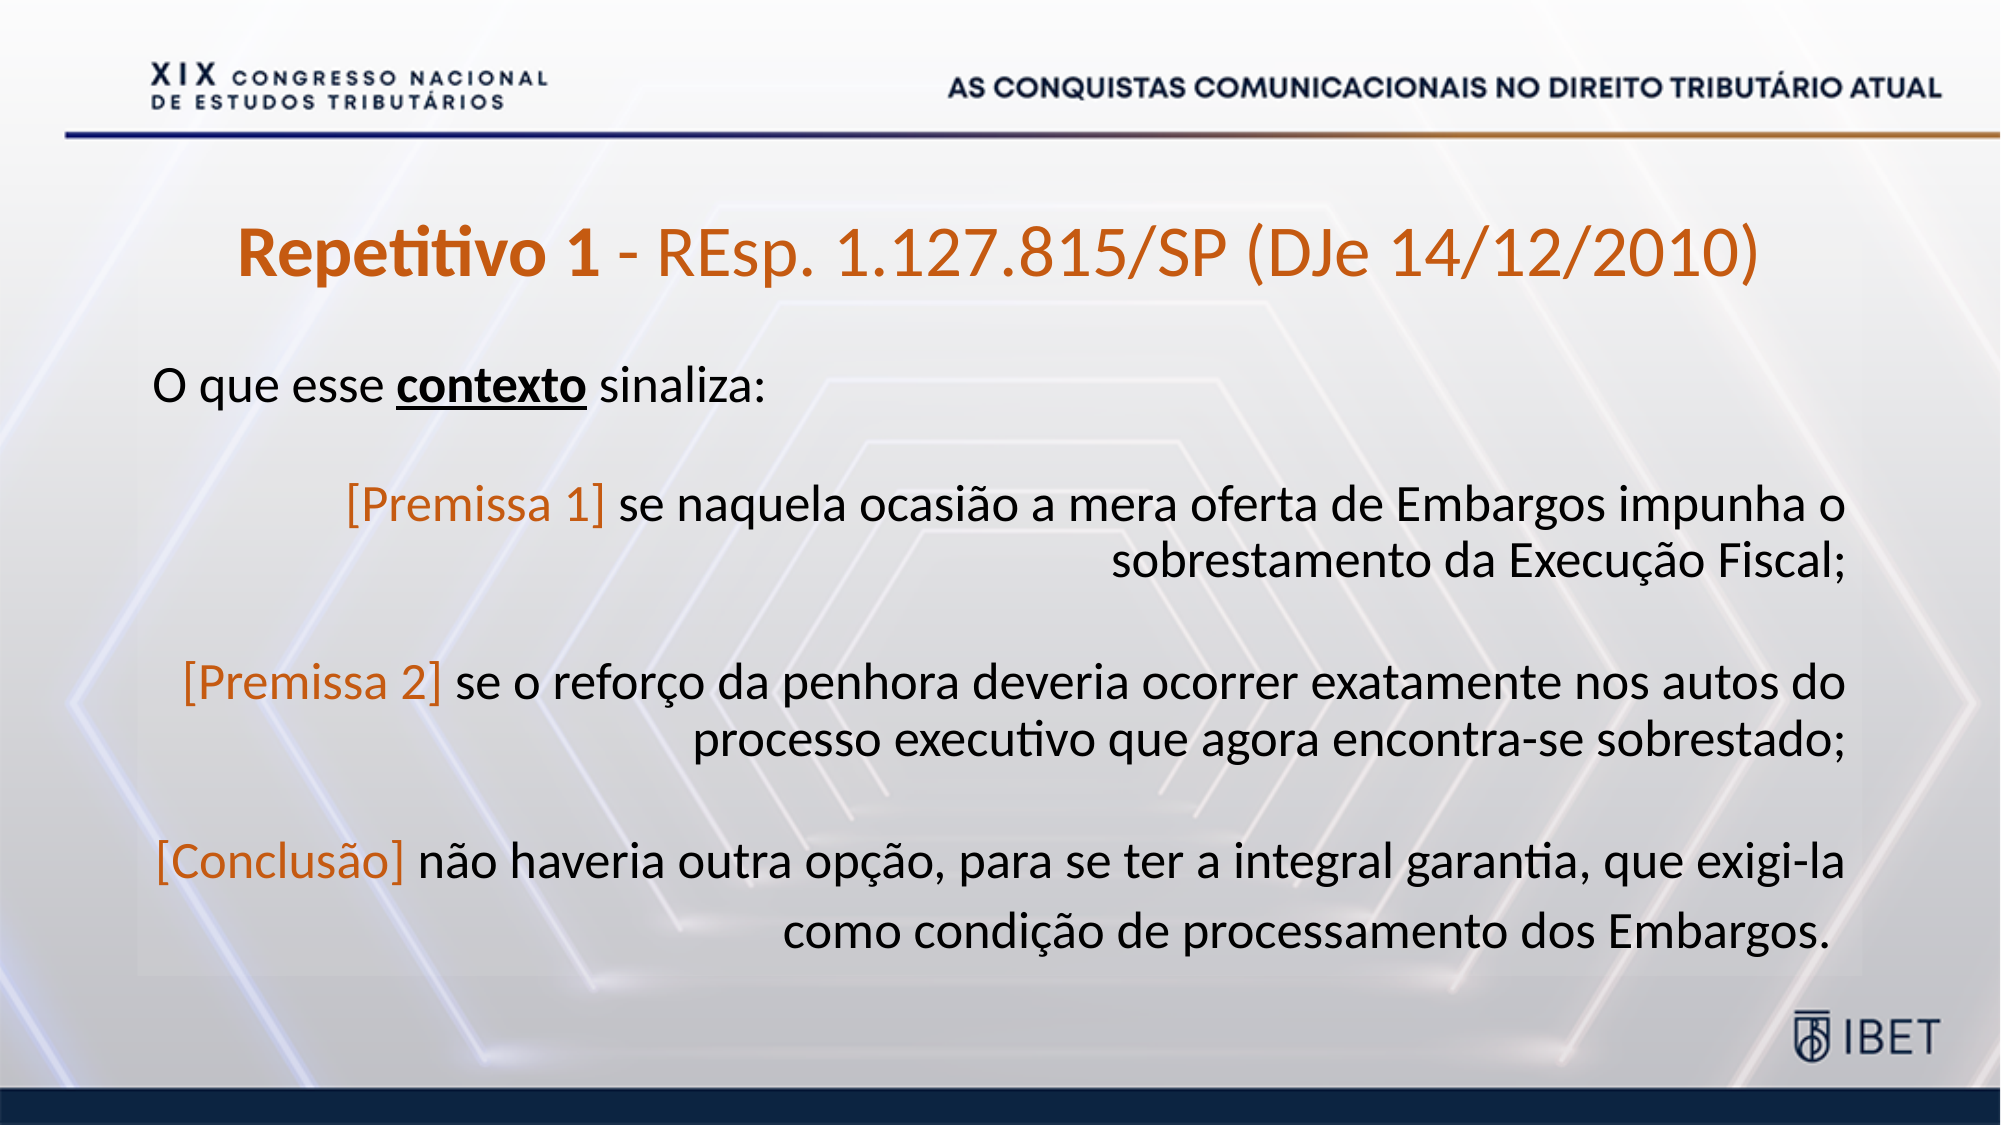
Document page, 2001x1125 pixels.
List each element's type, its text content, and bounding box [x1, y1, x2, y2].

picture [0, 0, 2001, 1125]
list Repetitivo 1 - REsp. 1.127.815/SP (DJe 14/12/2010) O que esse contexto sinaliza: [Premissa 1] se naquela ocasião a mera oferta de Embargos impunha o sobrestamento da Execução Fiscal; [Premissa 2] se o reforço da penhora deveria ocorrer exatamente nos autos do processo executivo que agora encontra-se sobrestado; [Conclusão] não haveria outra opção, para se ter a integral garantia, que exigi-la como condição de processamento dos Embargos. [137, 205, 1863, 977]
